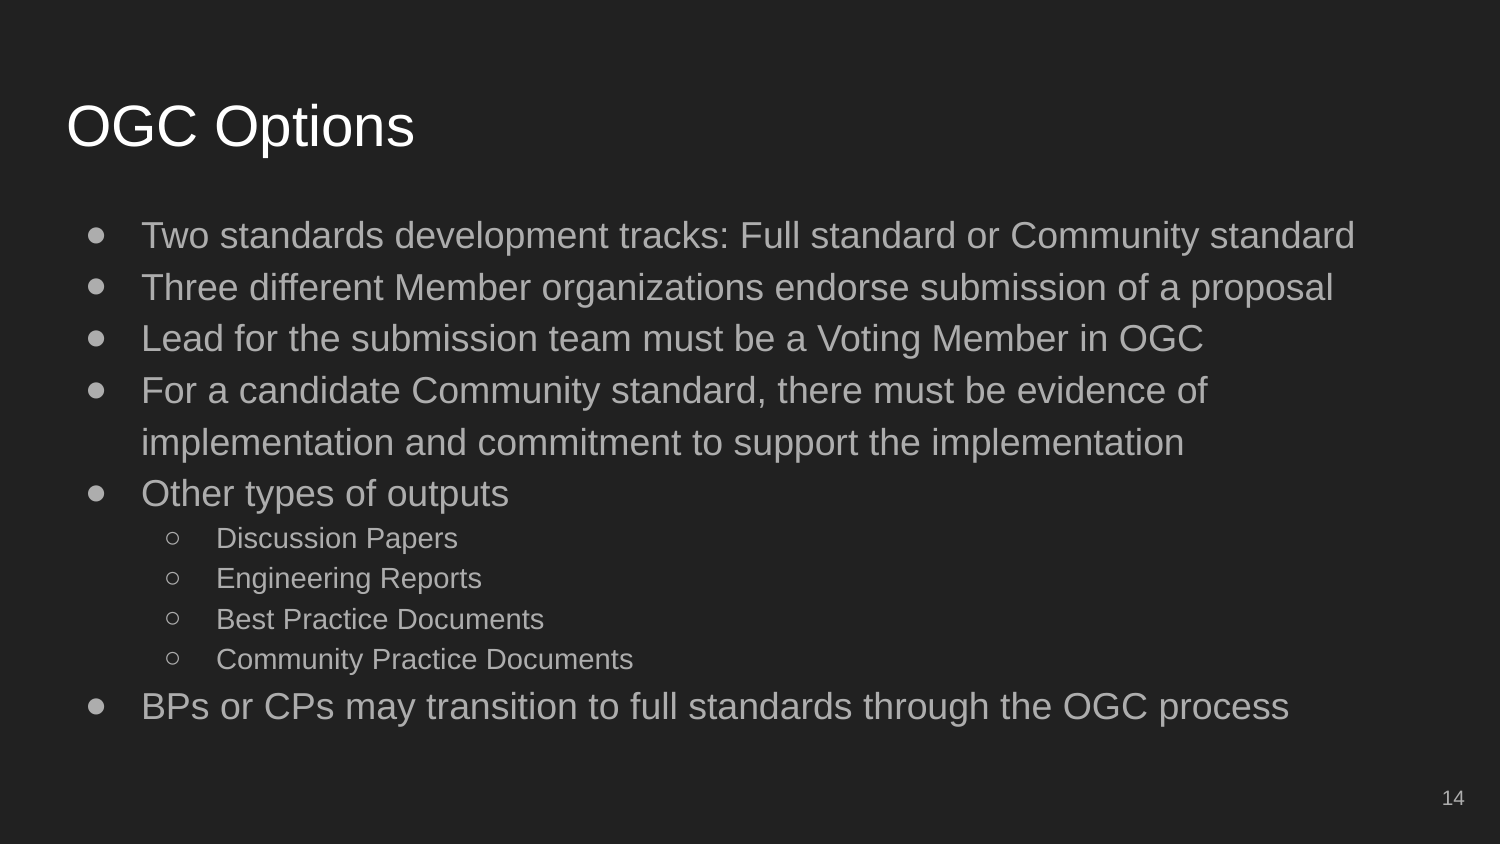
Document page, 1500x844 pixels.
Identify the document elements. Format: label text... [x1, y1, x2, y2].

title OGC Options [51, 72, 1449, 167]
list Two standards development tracks: Full standard or Community standard Three different Member organizations endorse submission of a proposal Lead for the submission team must be a Voting Member in OGC For a candidate Community standard, there must be evidence of implementation and commitment to support the implementation Other types of outputs Discussion Papers Engineering Reports Best Practice Documents Community Practice Documents BPs or CPs may transition to full standards through the OGC process [51, 189, 1449, 750]
slide_number ‹#› [1389, 764, 1480, 830]
